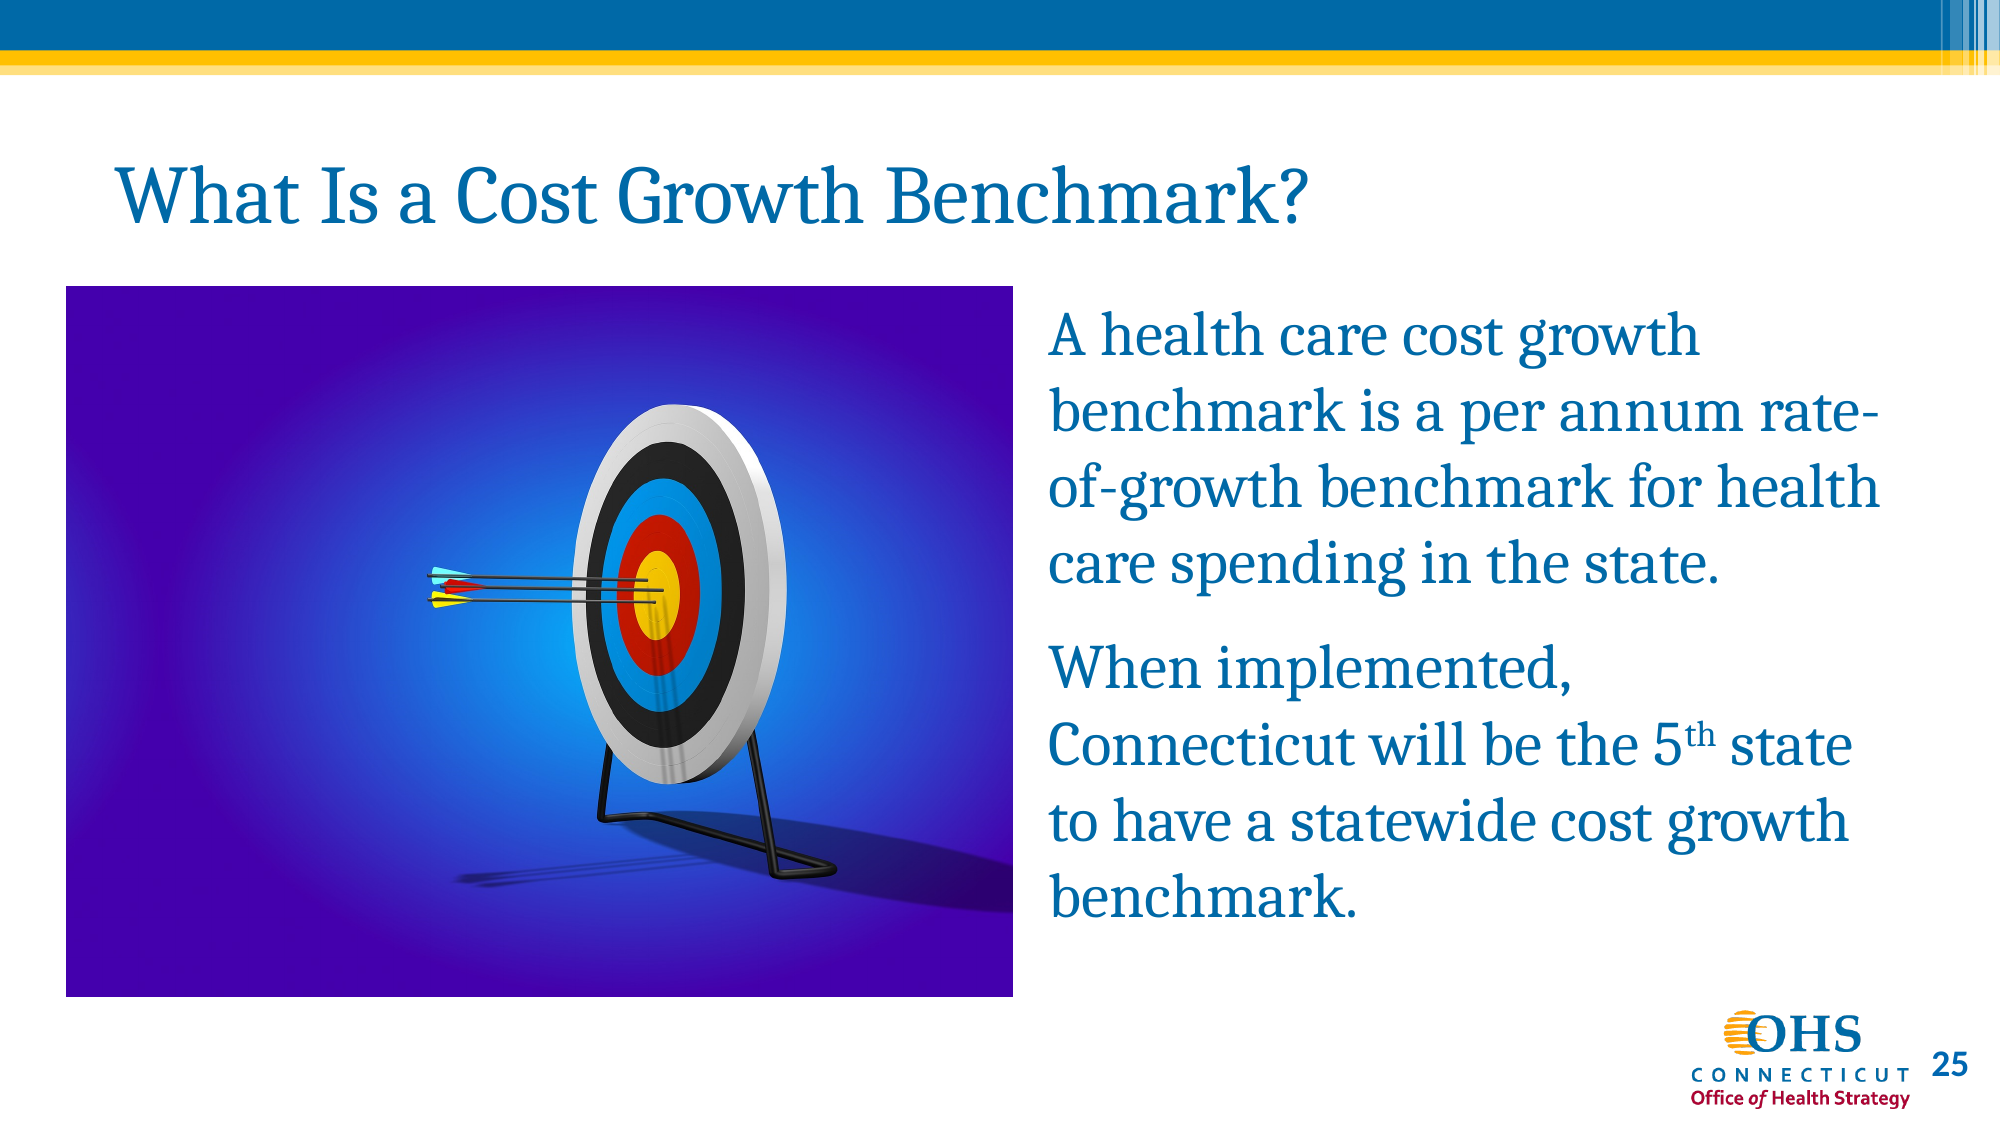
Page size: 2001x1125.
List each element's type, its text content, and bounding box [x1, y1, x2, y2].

picture [65, 286, 1013, 997]
slide_number 25 [1892, 1031, 1985, 1092]
picture [1691, 1010, 1910, 1109]
title What Is a Cost Growth Benchmark? [99, 103, 1900, 279]
list A health care cost growth benchmark is a per annum rate-of-growth benchmark for health care spending in the state. When implemented, Connecticut will be the 5th state to have a statewide cost growth benchmark. [1016, 284, 1900, 997]
